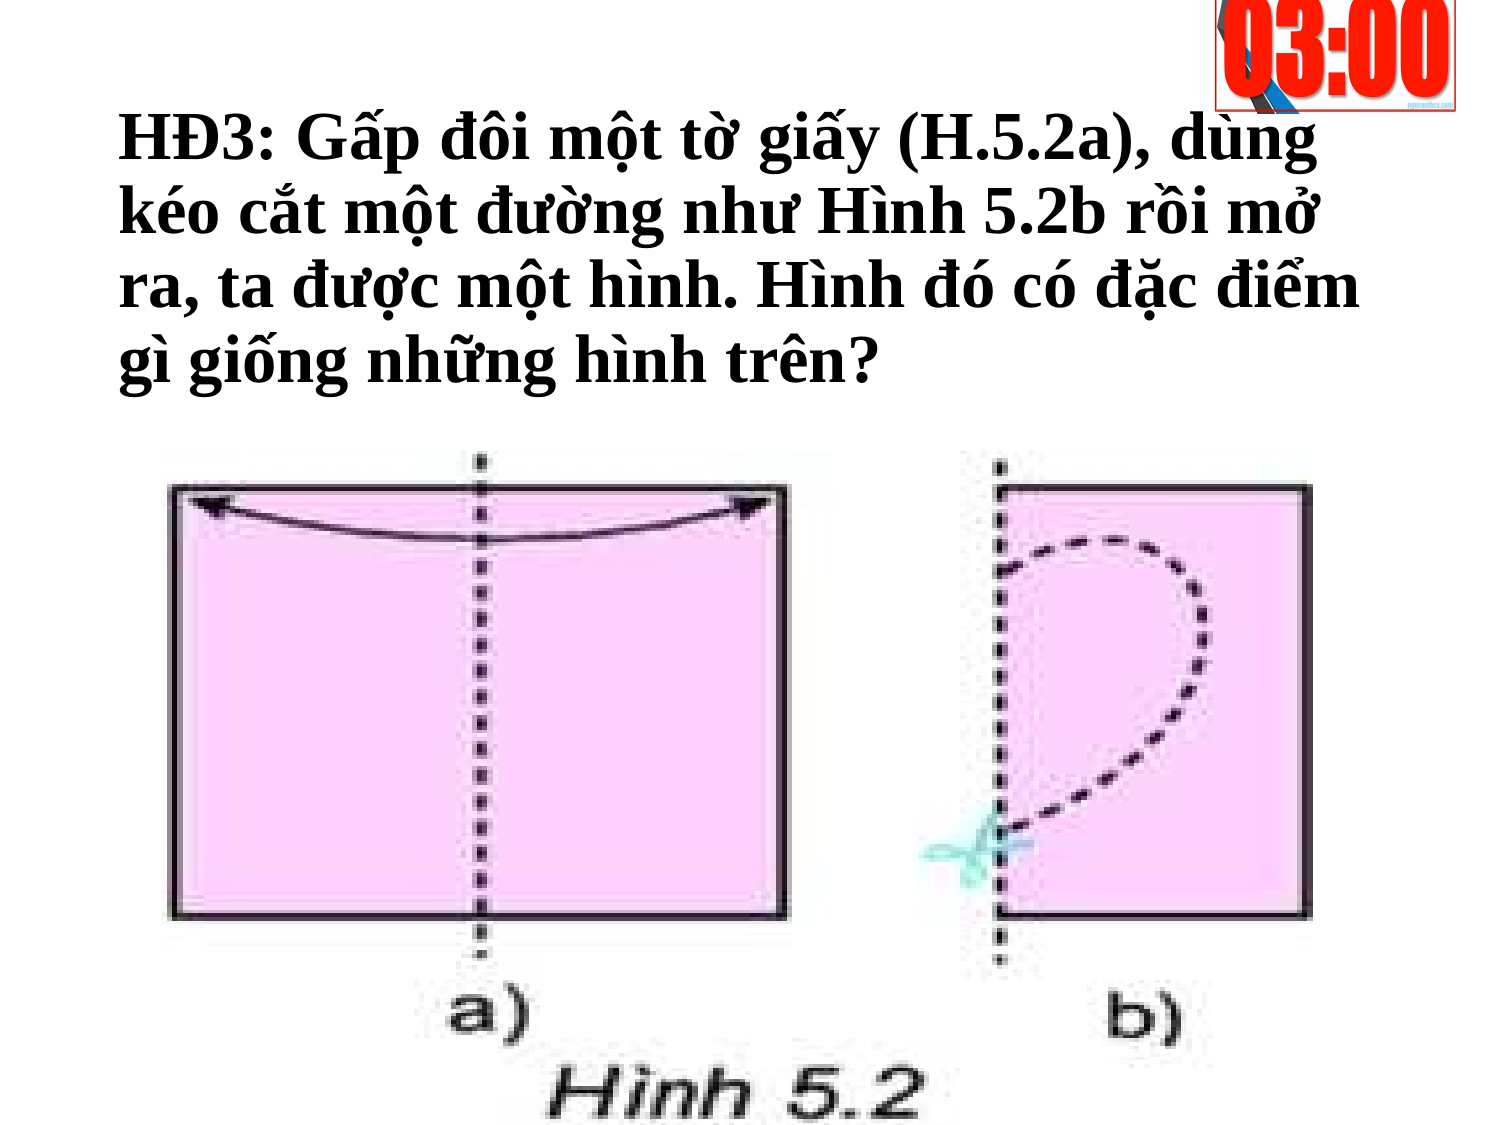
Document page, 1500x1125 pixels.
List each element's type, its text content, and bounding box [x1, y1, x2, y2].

title HĐ3: Gấp đôi một tờ giấy (H.5.2a), dùng kéo cắt một đường như Hình 5.2b rồi mở ra, ta được một hình. Hình đó có đặc điểm gì giống những hình trên? [103, 59, 1397, 438]
picture [162, 451, 1313, 1125]
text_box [1212, 0, 1459, 115]
